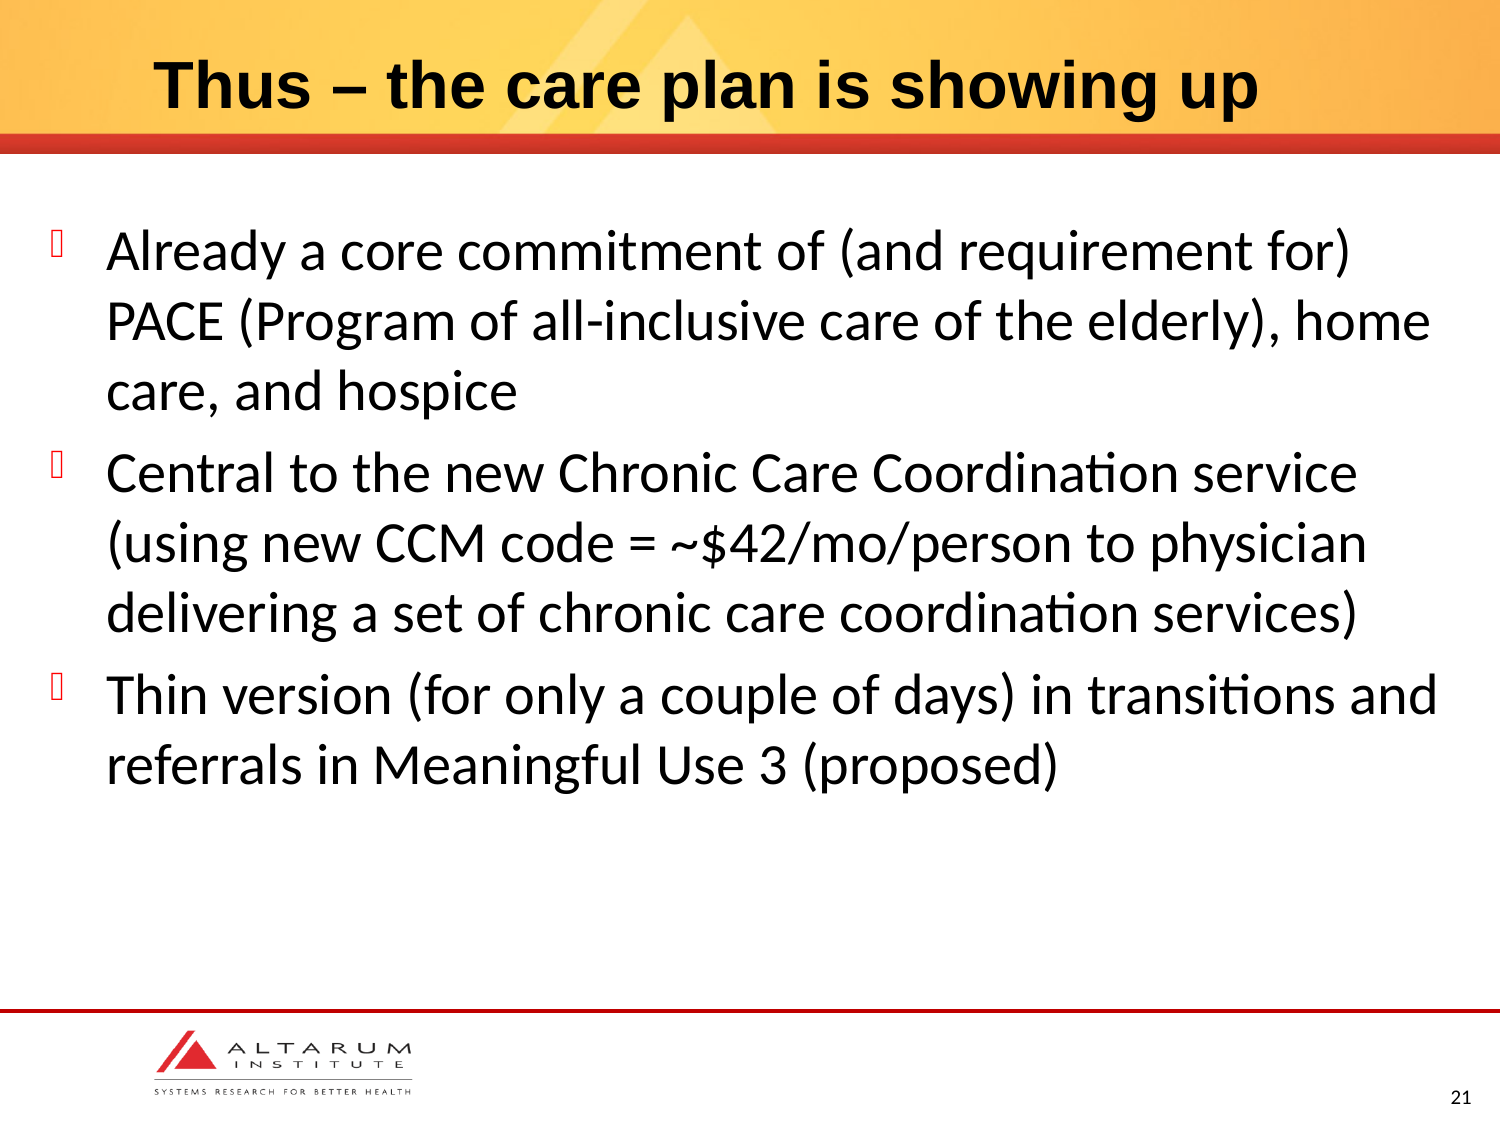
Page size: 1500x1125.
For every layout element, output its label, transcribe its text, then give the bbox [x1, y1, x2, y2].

picture [152, 1029, 414, 1097]
title Thus – the care plan is showing up [153, 13, 1350, 122]
list Already a core commitment of (and requirement for) PACE (Program of all-inclusive care of the elderly), home care, and hospice Central to the new Chronic Care Coordination service (using new CCM code = ~$42/mo/person to physician delivering a set of chronic care coordination services) Thin version (for only a couple of days) in transitions and referrals in Meaningful Use 3 (proposed) [50, 212, 1450, 955]
picture [0, 0, 1500, 154]
